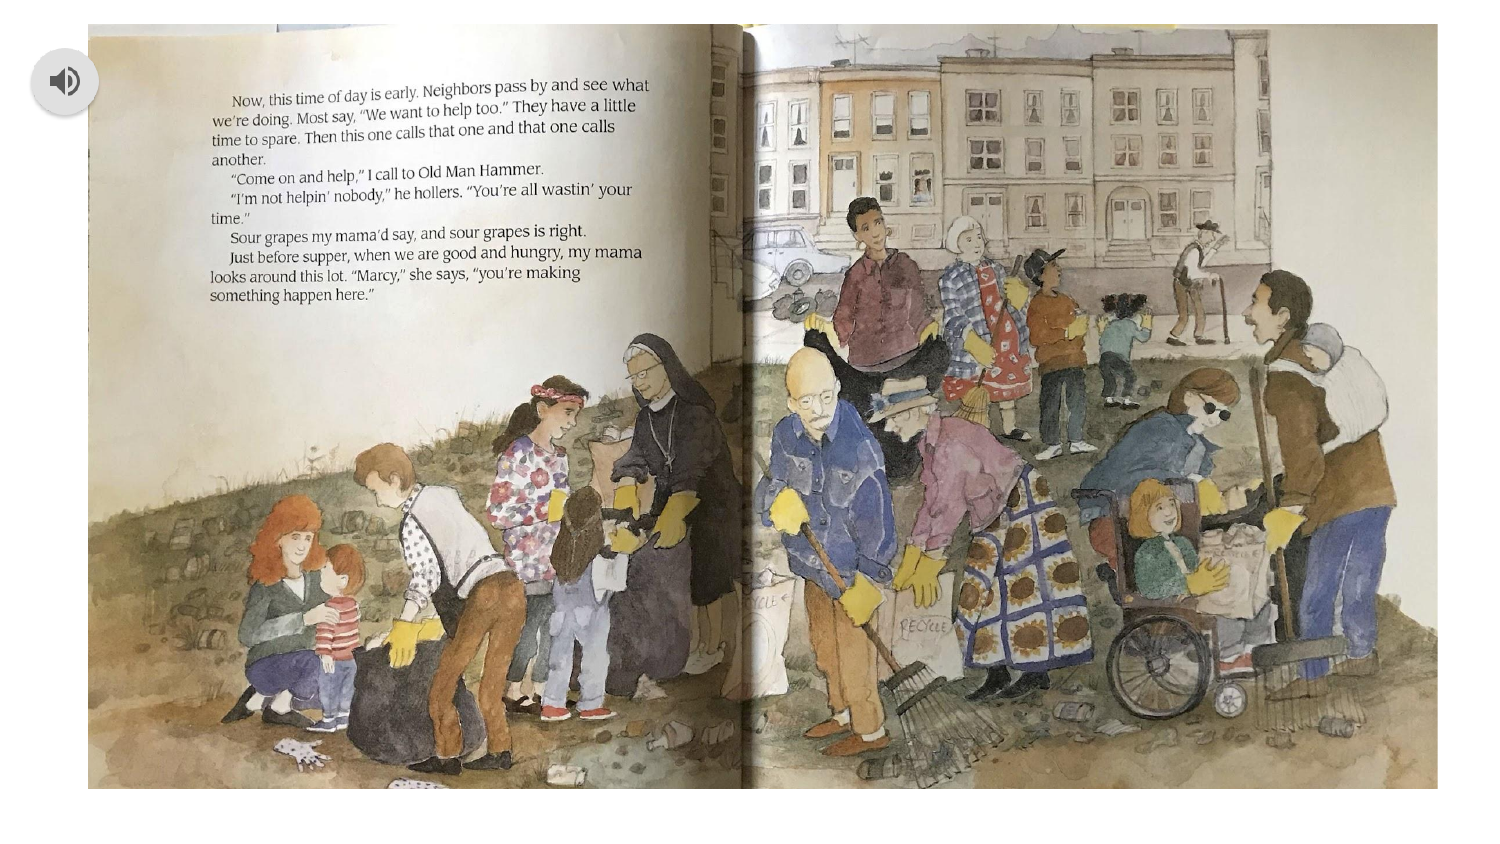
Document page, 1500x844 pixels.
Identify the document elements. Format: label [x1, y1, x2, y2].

picture [24, 24, 1438, 790]
